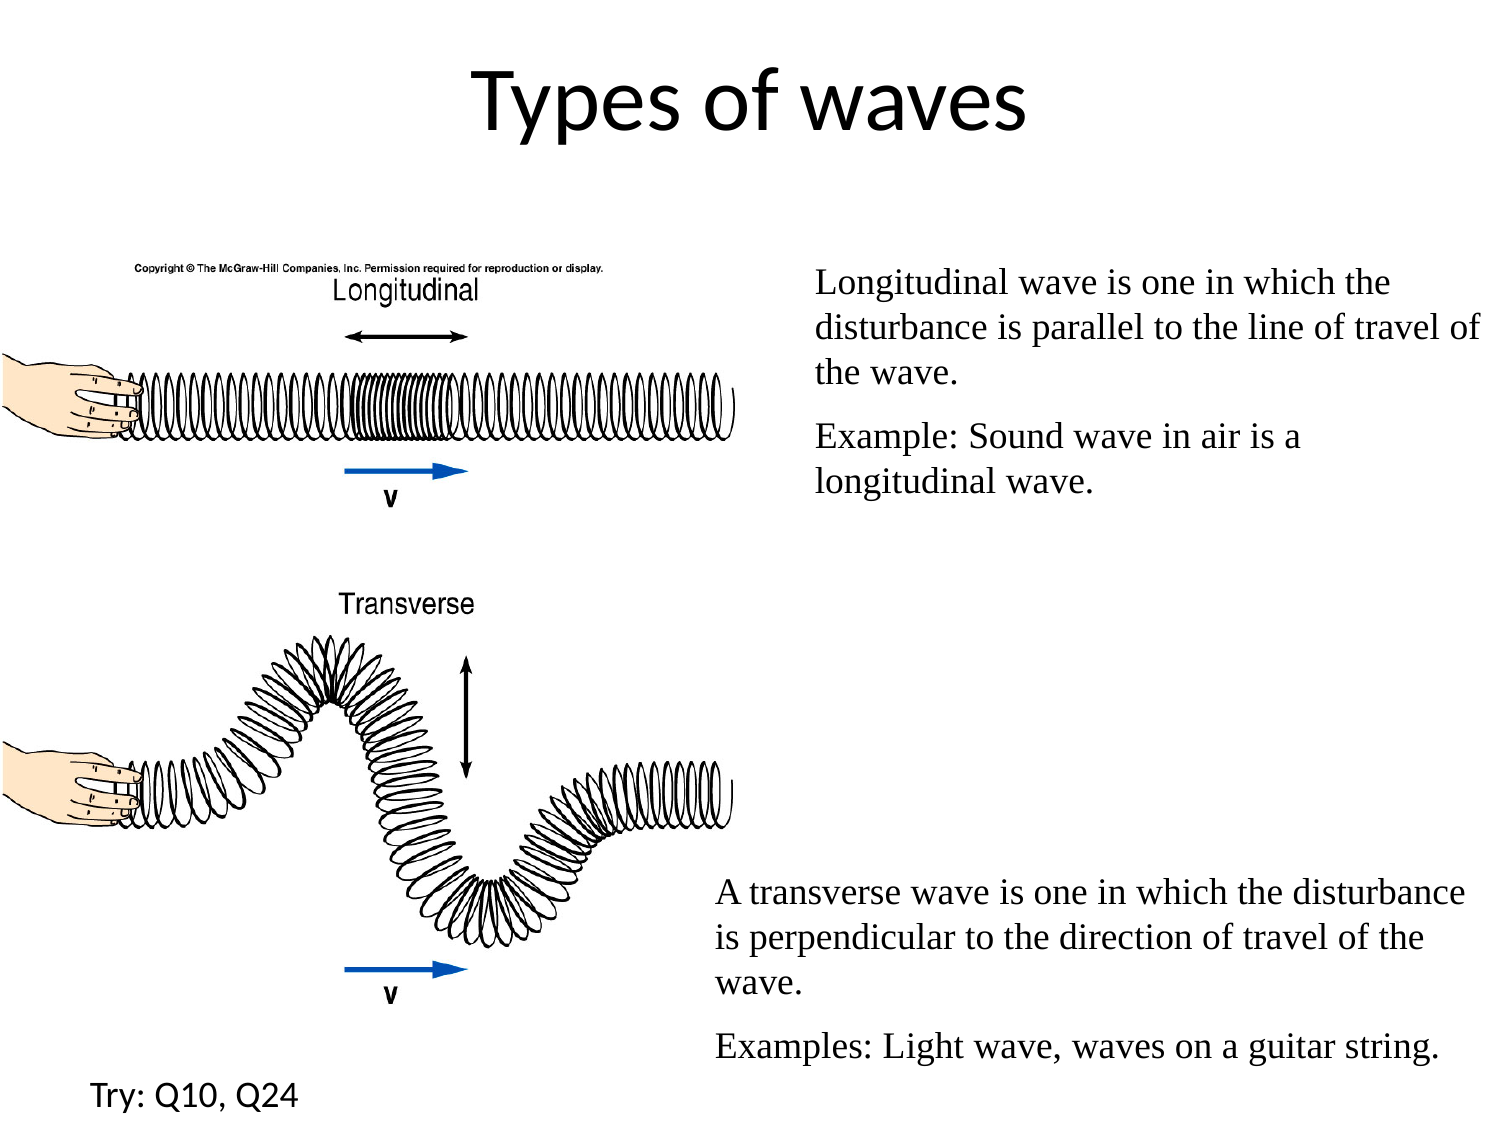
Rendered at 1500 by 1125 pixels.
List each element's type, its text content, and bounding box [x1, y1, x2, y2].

text_box A transverse wave is one in which the disturbance is perpendicular to the direction of travel of the wave. Examples: Light wave, waves on a guitar string. [699, 859, 1500, 1074]
text_box Try: Q10, Q24 [75, 1062, 350, 1123]
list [0, 262, 736, 1006]
title Types of waves [75, 0, 1425, 188]
text_box Longitudinal wave is one in which the disturbance is parallel to the line of travel of the wave. Example: Sound wave in air is a longitudinal wave. [800, 249, 1500, 509]
